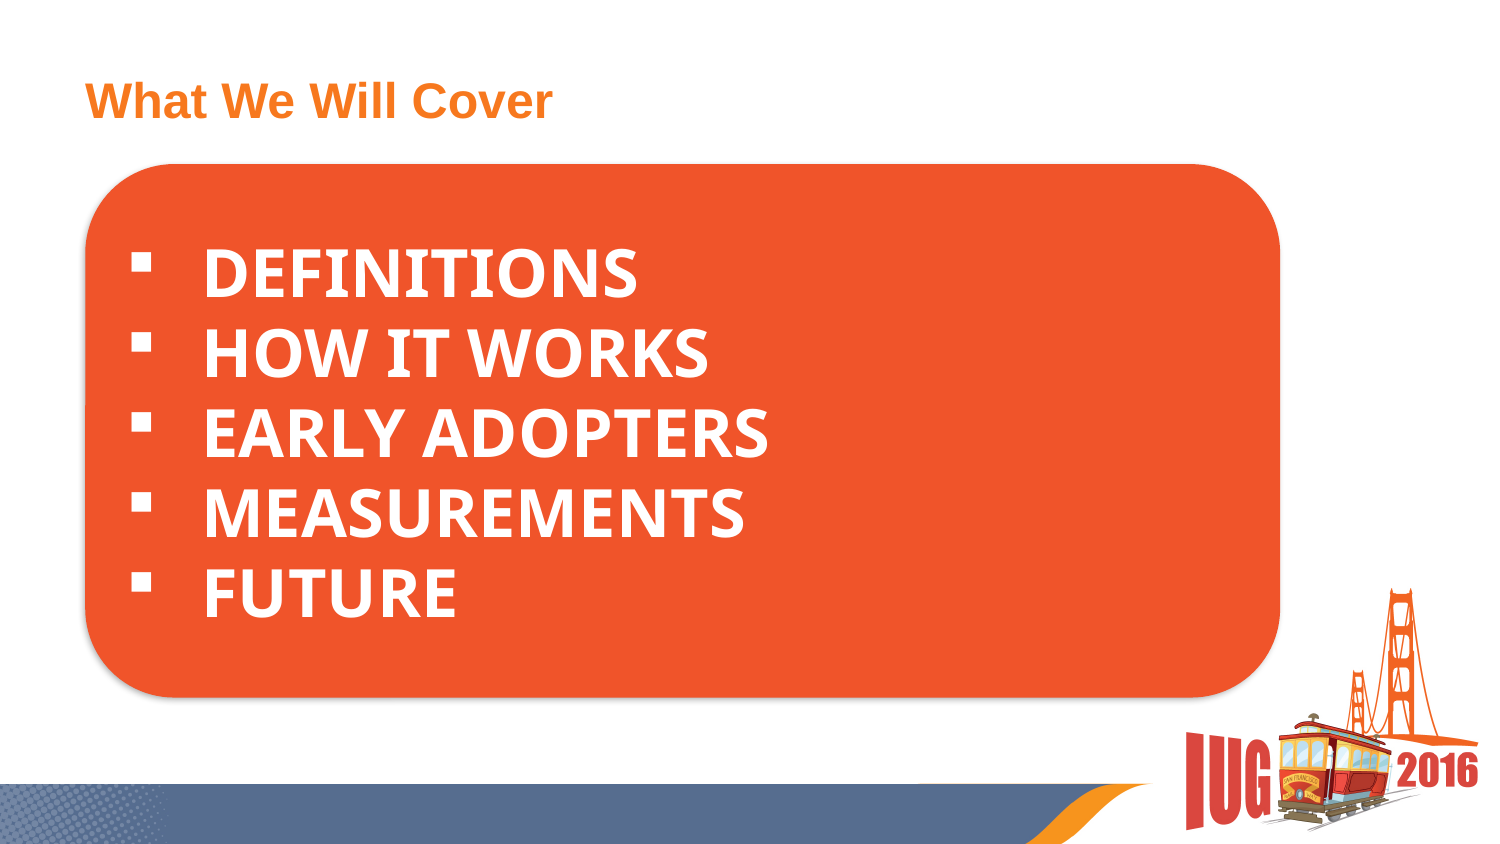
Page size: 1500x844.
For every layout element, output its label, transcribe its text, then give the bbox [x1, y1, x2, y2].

title What We Will Cover [85, 77, 1311, 140]
text_box DEFINITIONS HOW IT WORKS EARLY ADOPTERS MEASUREMENTS FUTURE [84, 163, 1281, 699]
picture [0, 0, 1500, 844]
